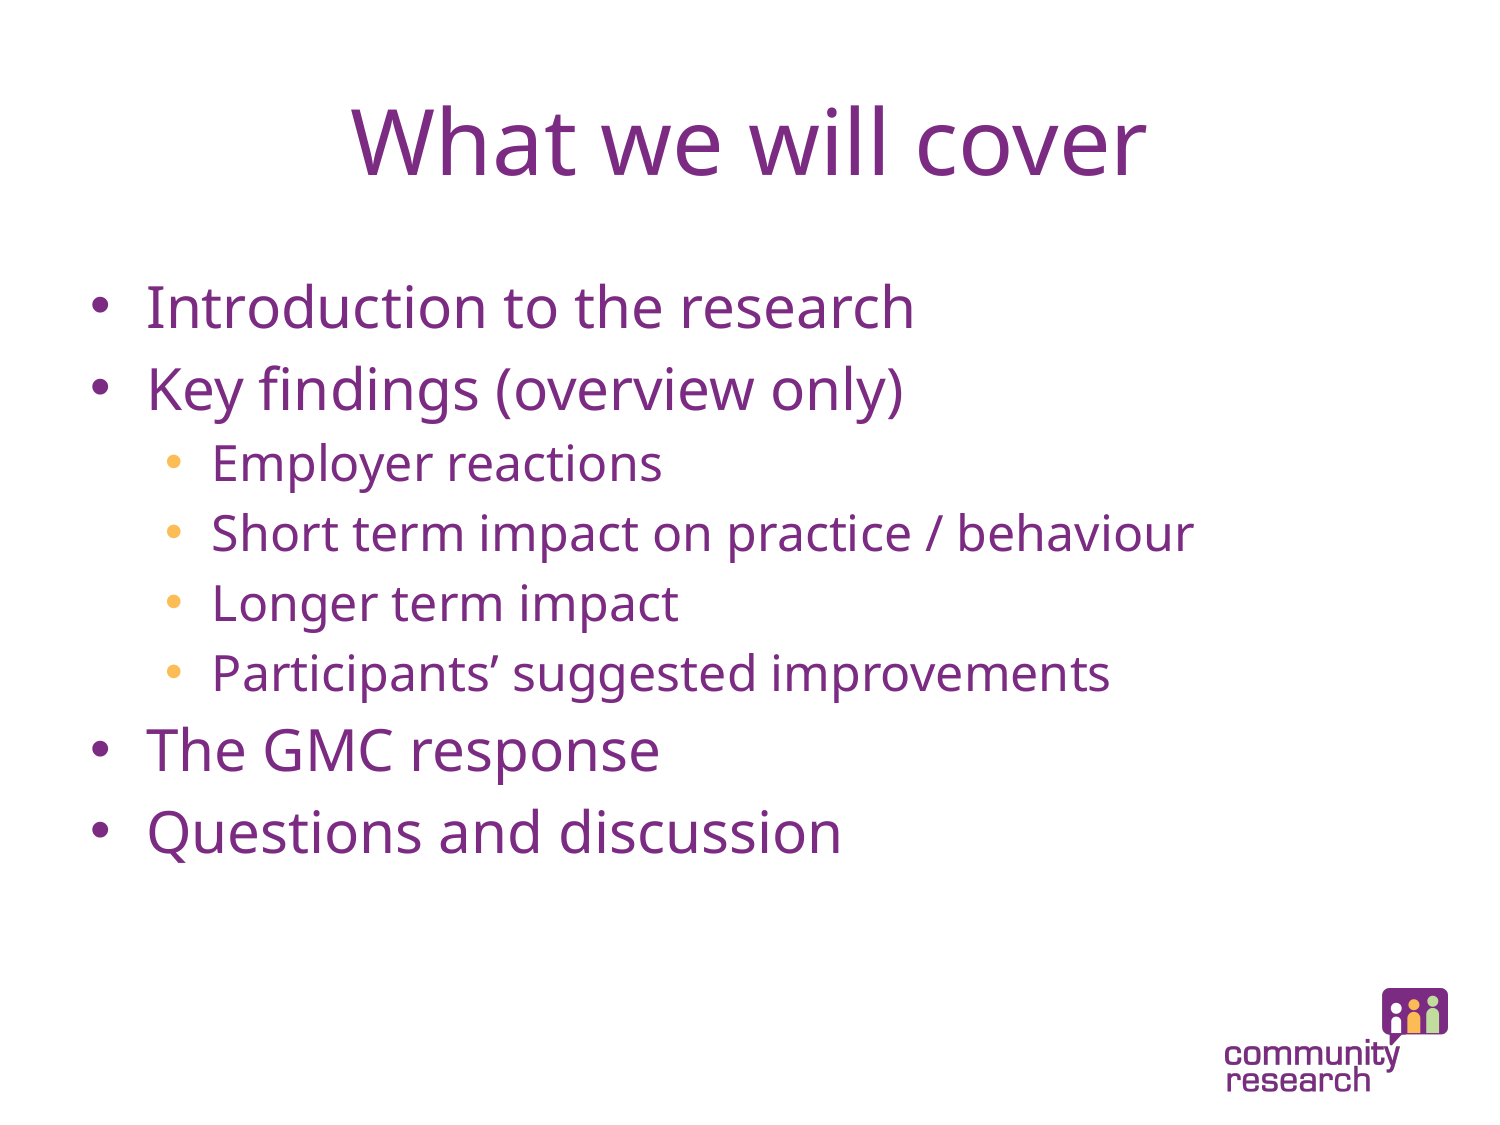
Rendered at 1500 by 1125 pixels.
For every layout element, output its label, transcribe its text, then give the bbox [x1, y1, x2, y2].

list Introduction to the research Key findings (overview only) Employer reactions Short term impact on practice / behaviour Longer term impact Participants’ suggested improvements The GMC response Questions and discussion [75, 262, 1366, 1005]
picture [1225, 988, 1448, 1093]
title What we will cover [75, 45, 1425, 233]
